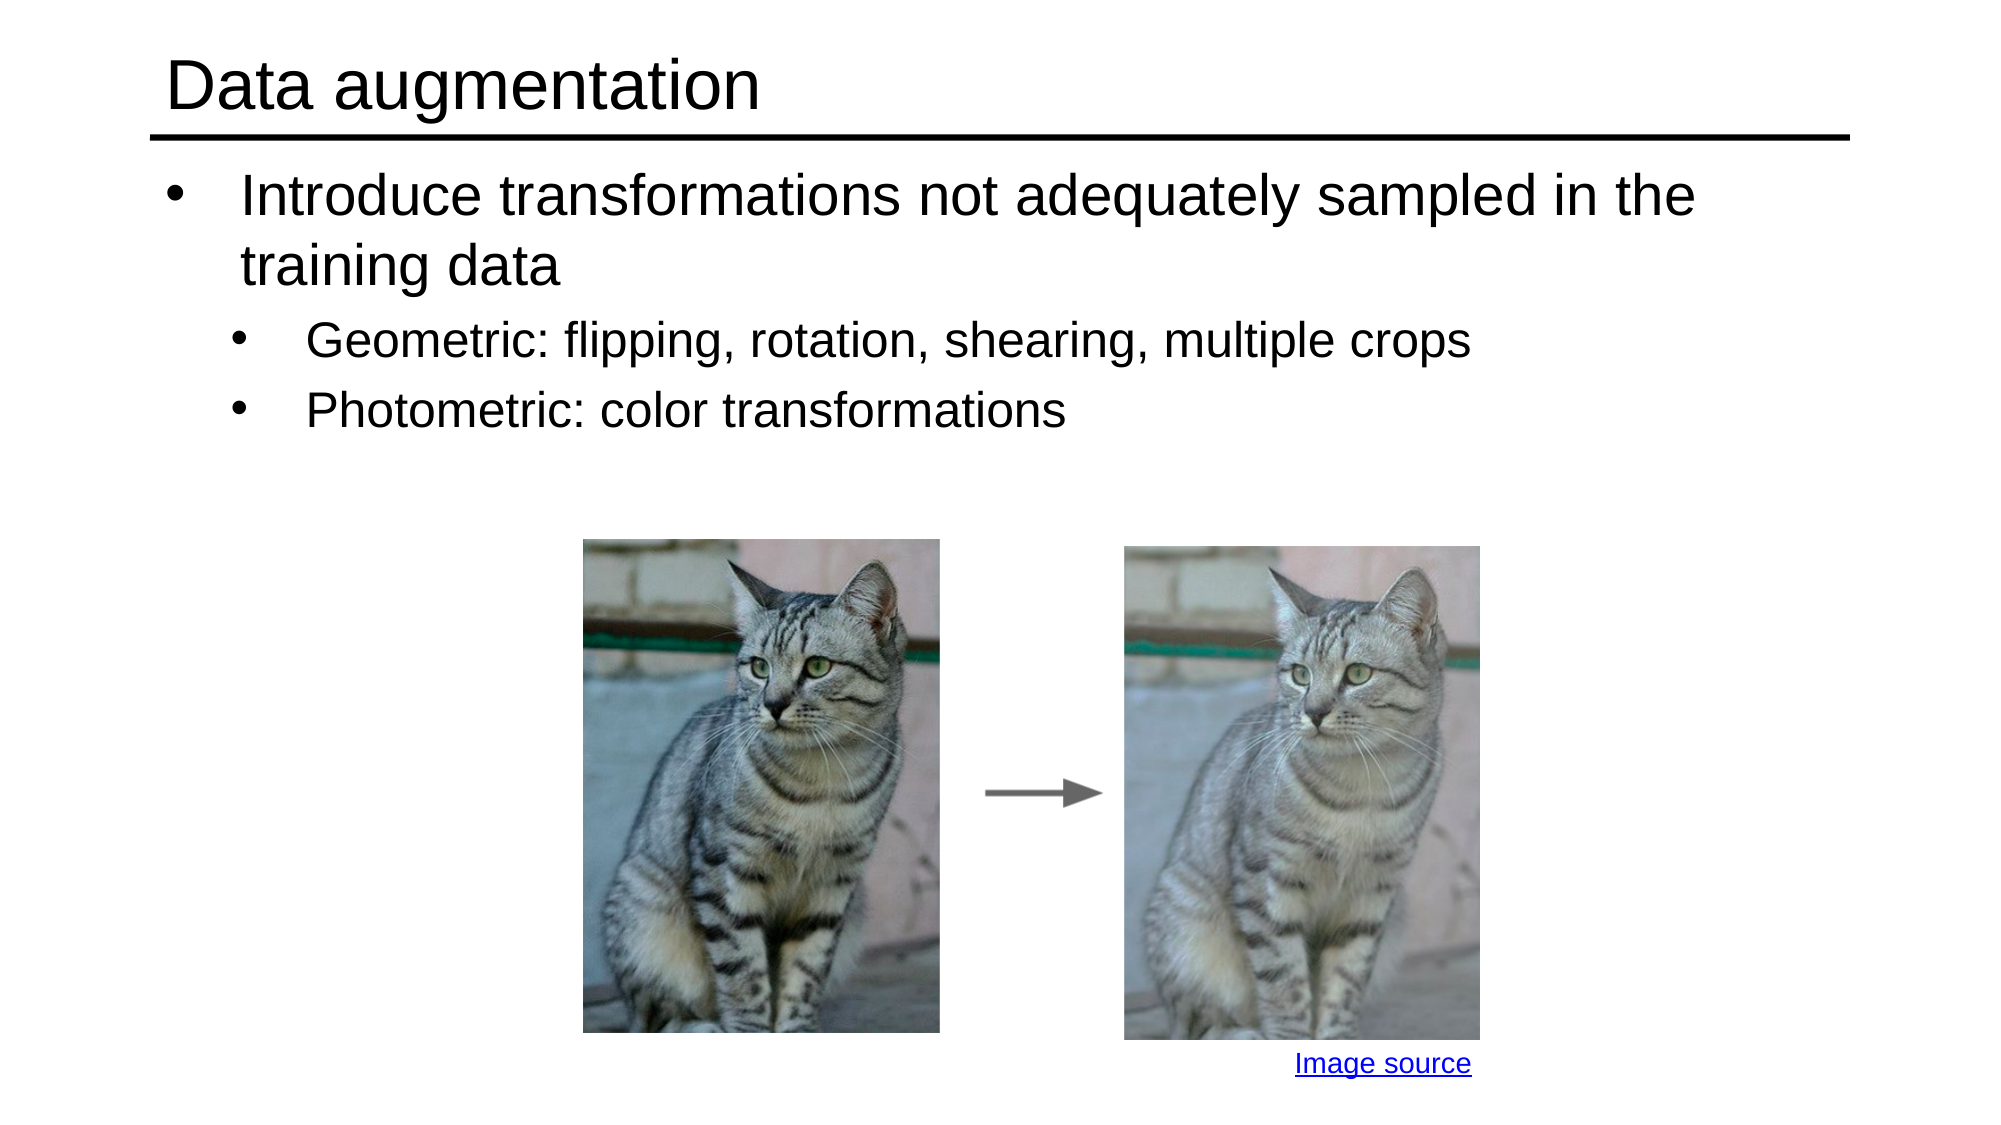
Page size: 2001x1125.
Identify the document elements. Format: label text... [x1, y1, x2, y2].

text_box Image source [1279, 1055, 1487, 1087]
list Introduce transformations not adequately sampled in the training data Geometric: flipping, rotation, shearing, multiple crops Photometric: color transformations [149, 149, 1851, 1013]
picture [574, 525, 1488, 1049]
title Data augmentation [149, 12, 1851, 149]
